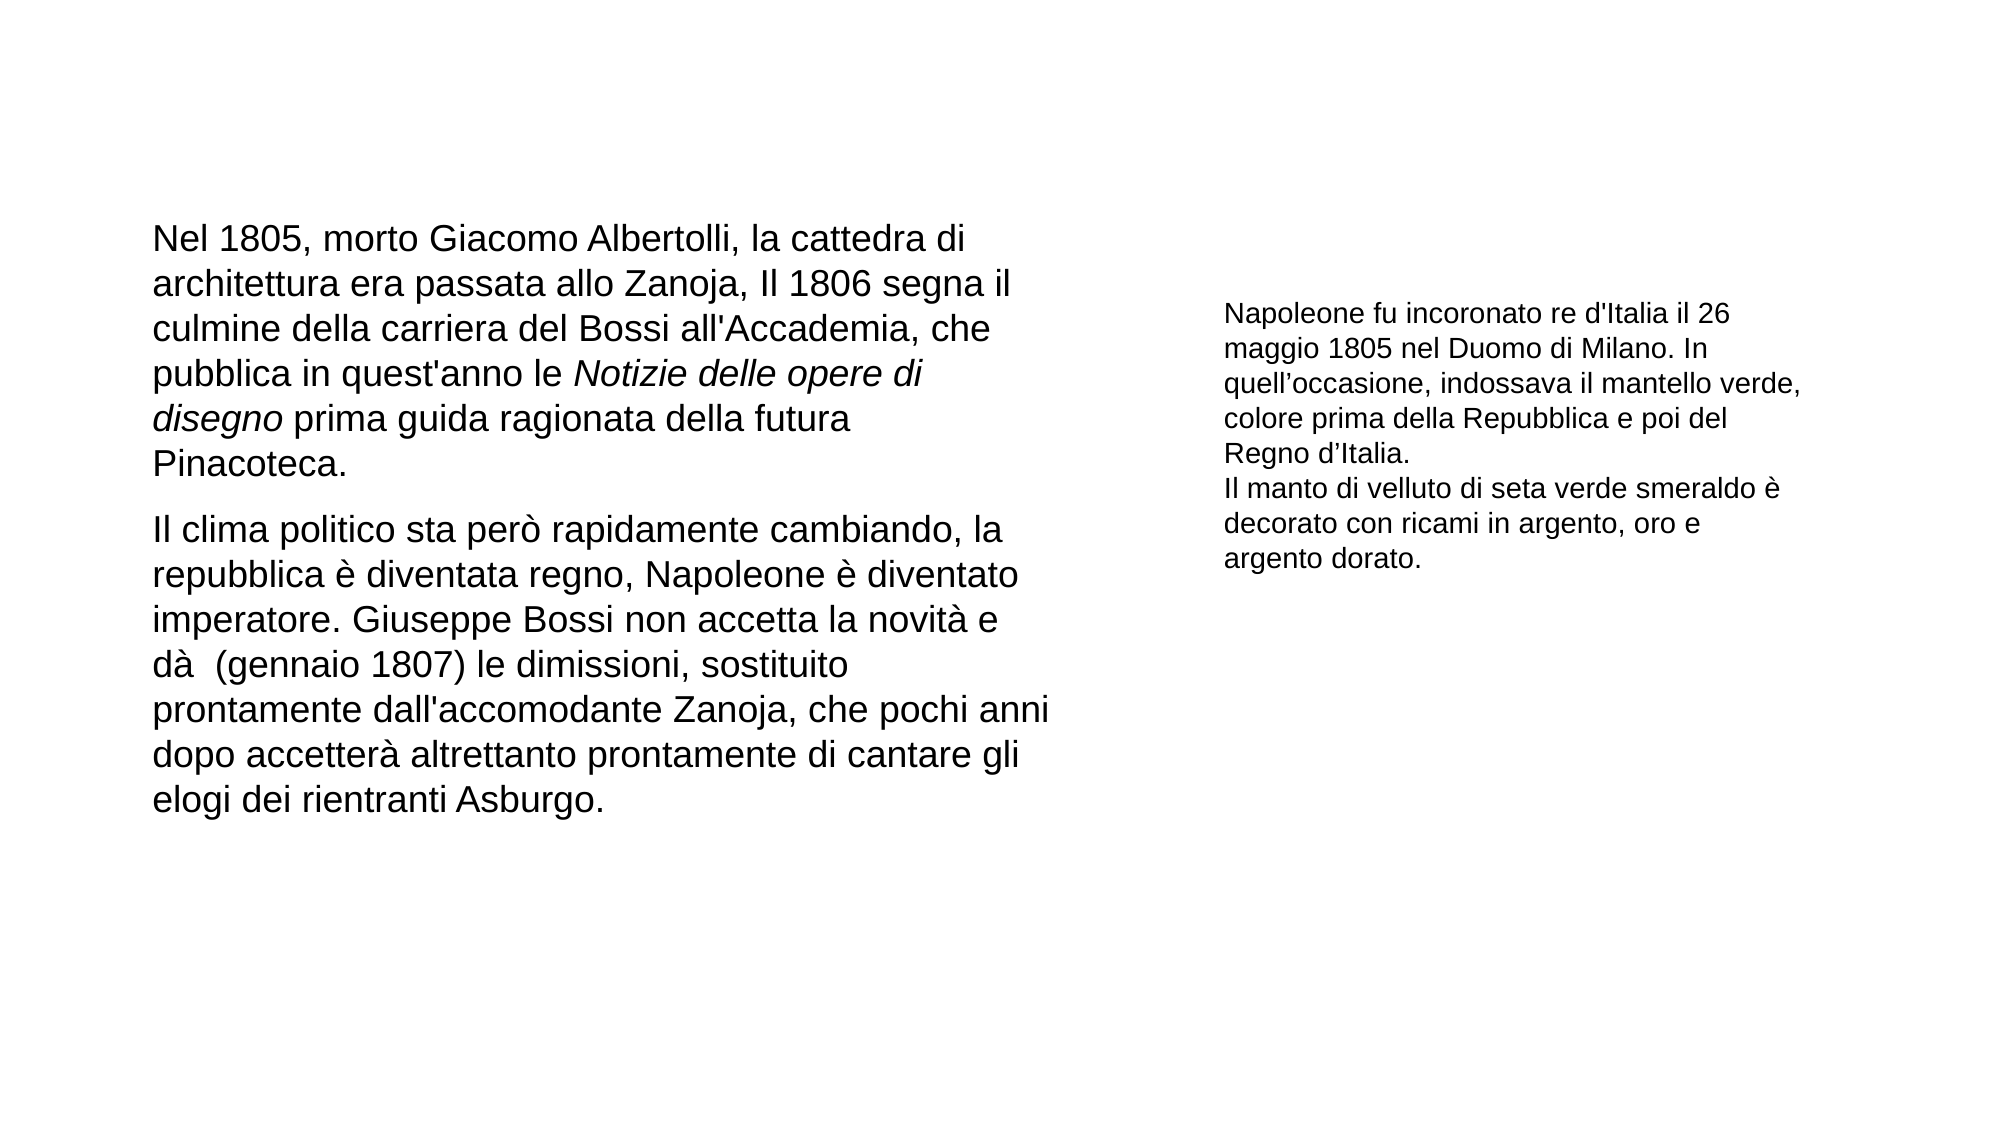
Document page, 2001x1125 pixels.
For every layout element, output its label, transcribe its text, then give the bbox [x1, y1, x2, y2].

text_box Napoleone fu incoronato re d'Italia il 26 maggio 1805 nel Duomo di Milano. In quell’occasione, indossava il mantello verde, colore prima della Repubblica e poi del Regno d’Italia. Il manto di velluto di seta verde smeraldo è decorato con ricami in argento, oro e argento dorato. [1209, 286, 1823, 627]
list Nel 1805, morto Giacomo Albertolli, la cattedra di architettura era passata allo Zanoja, Il 1806 segna il culmine della carriera del Bossi all'Accademia, che pubblica in quest'anno le Notizie delle opere di disegno prima guida ragionata della futura Pinacoteca. Il clima politico sta però rapidamente cambiando, la repubblica è diventata regno, Napoleone è diventato imperatore. Giuseppe Bossi non accetta la novità e dà (gennaio 1807) le dimissioni, sostituito prontamente dall'accomodante Zanoja, che pochi anni dopo accetterà altrettanto prontamente di cantare gli elogi dei rientranti Asburgo. [137, 206, 1065, 1014]
